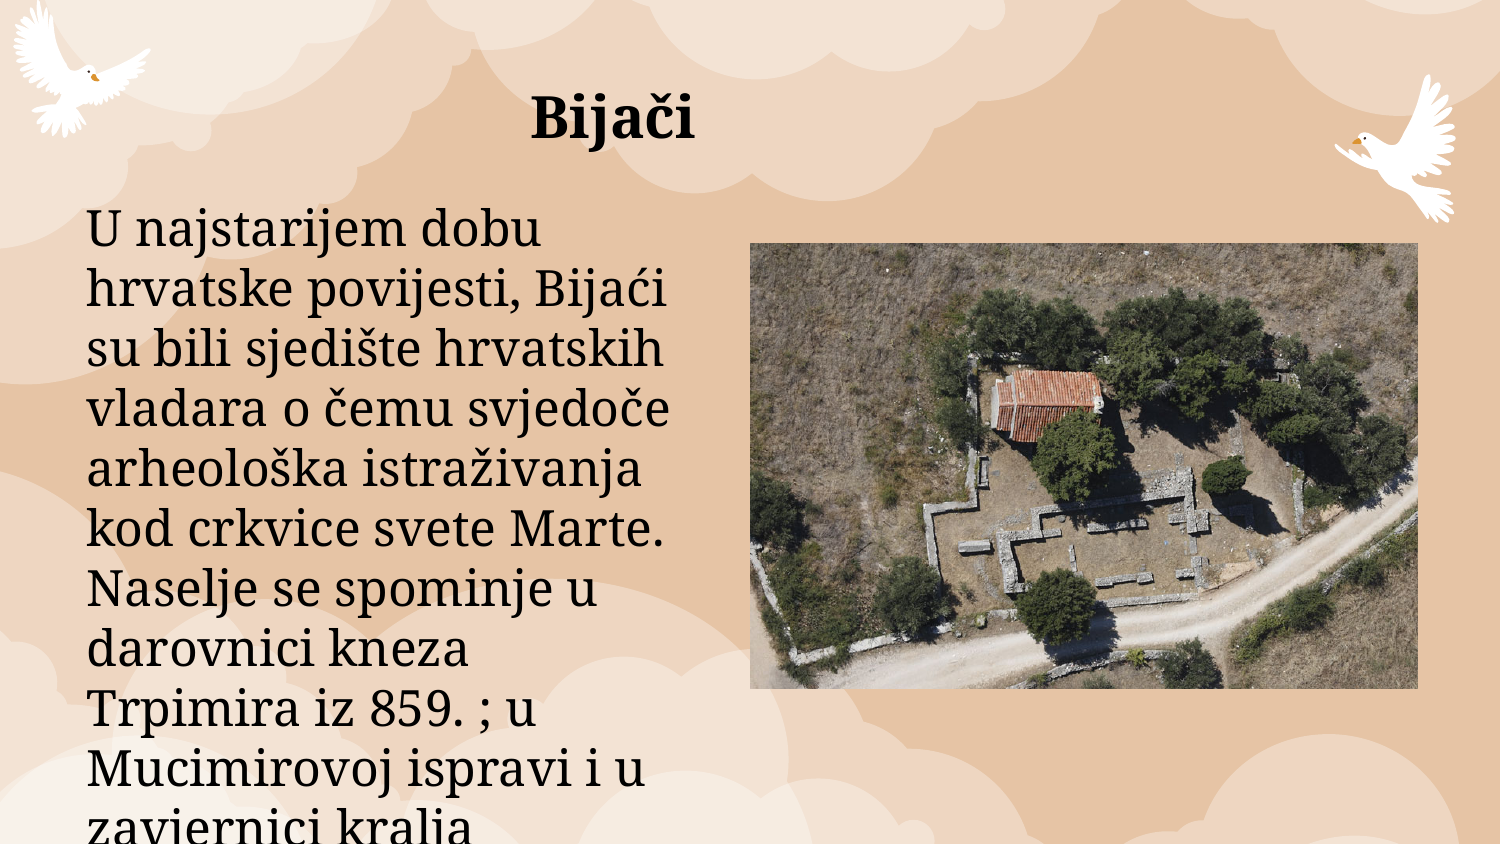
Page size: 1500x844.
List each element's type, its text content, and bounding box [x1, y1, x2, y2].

picture [749, 243, 1418, 690]
text_box U najstarijem dobu hrvatske povijesti, Bijaći su bili sjedište hrvatskih vladara o čemu svjedoče arheološka istraživanja kod crkvice svete Marte. Naselje se spominje u darovnici kneza Trpimira iz 859. ; u Mucimirovoj ispravi i u zavjernici kralja Zvonimira. [71, 154, 690, 844]
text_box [12, 0, 152, 138]
text_box Bijači [515, 73, 972, 158]
